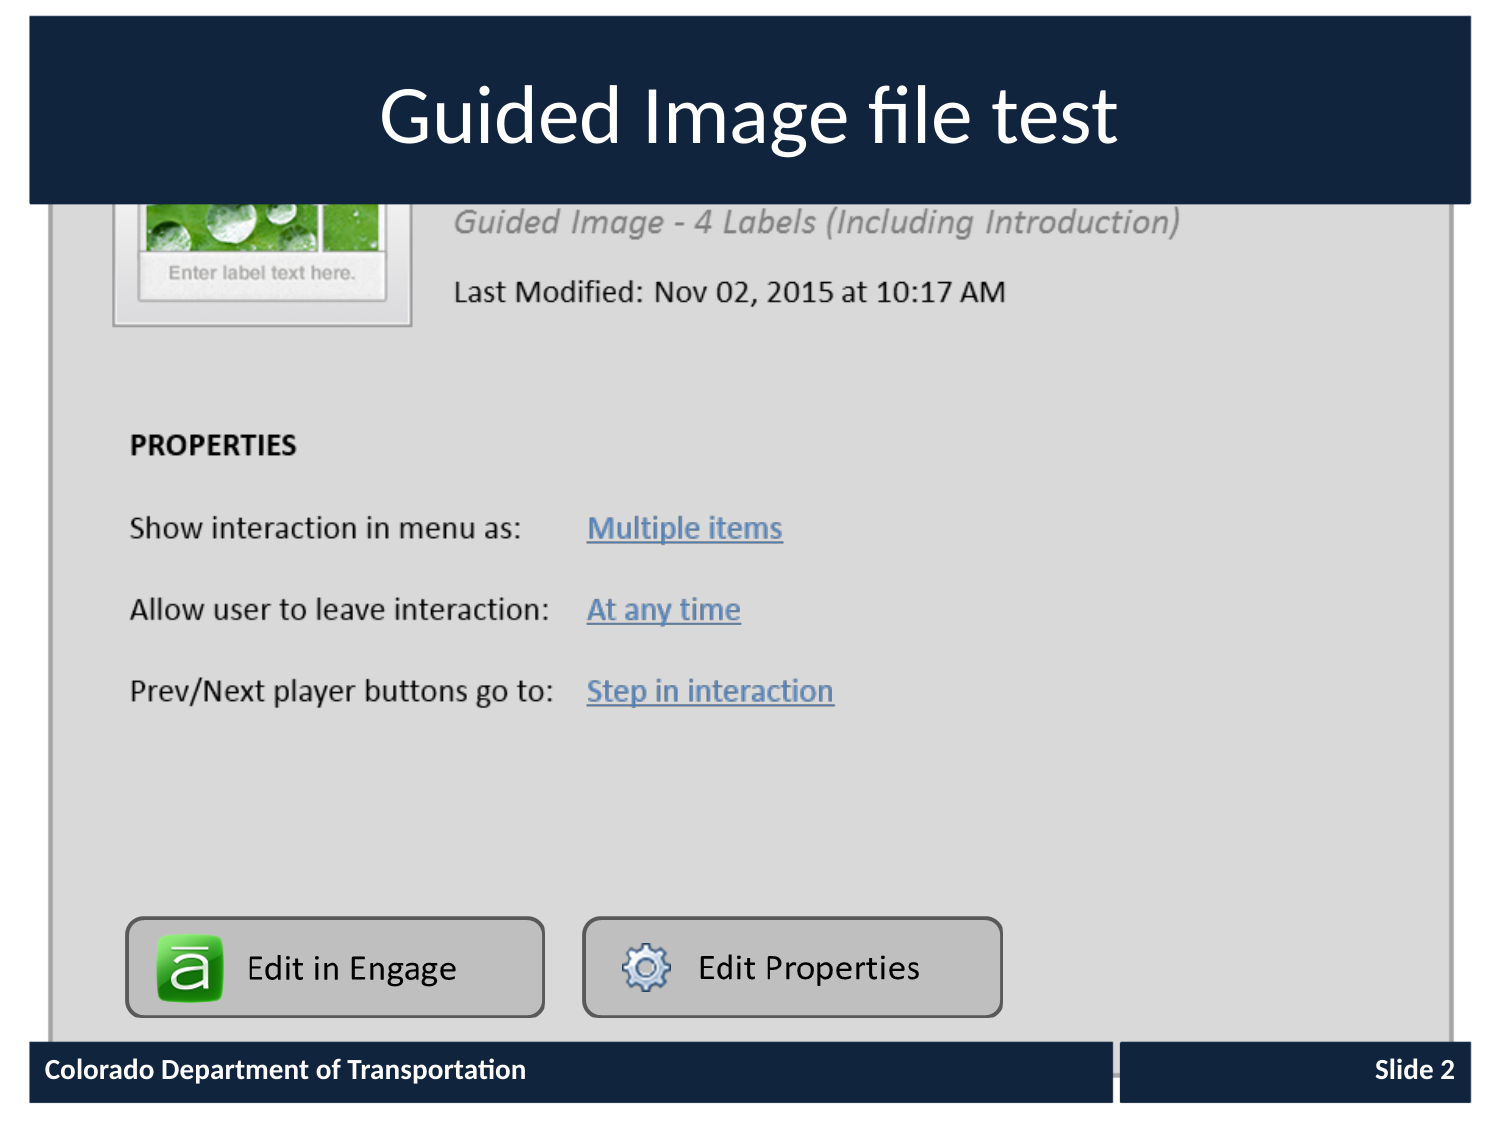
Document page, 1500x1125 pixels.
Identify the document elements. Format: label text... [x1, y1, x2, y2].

slide_number Slide 2 [1119, 1042, 1470, 1103]
picture [0, 0, 1500, 1125]
title Guided Image file test [29, 16, 1471, 205]
footer Colorado Department of Transportation [30, 1042, 1113, 1103]
